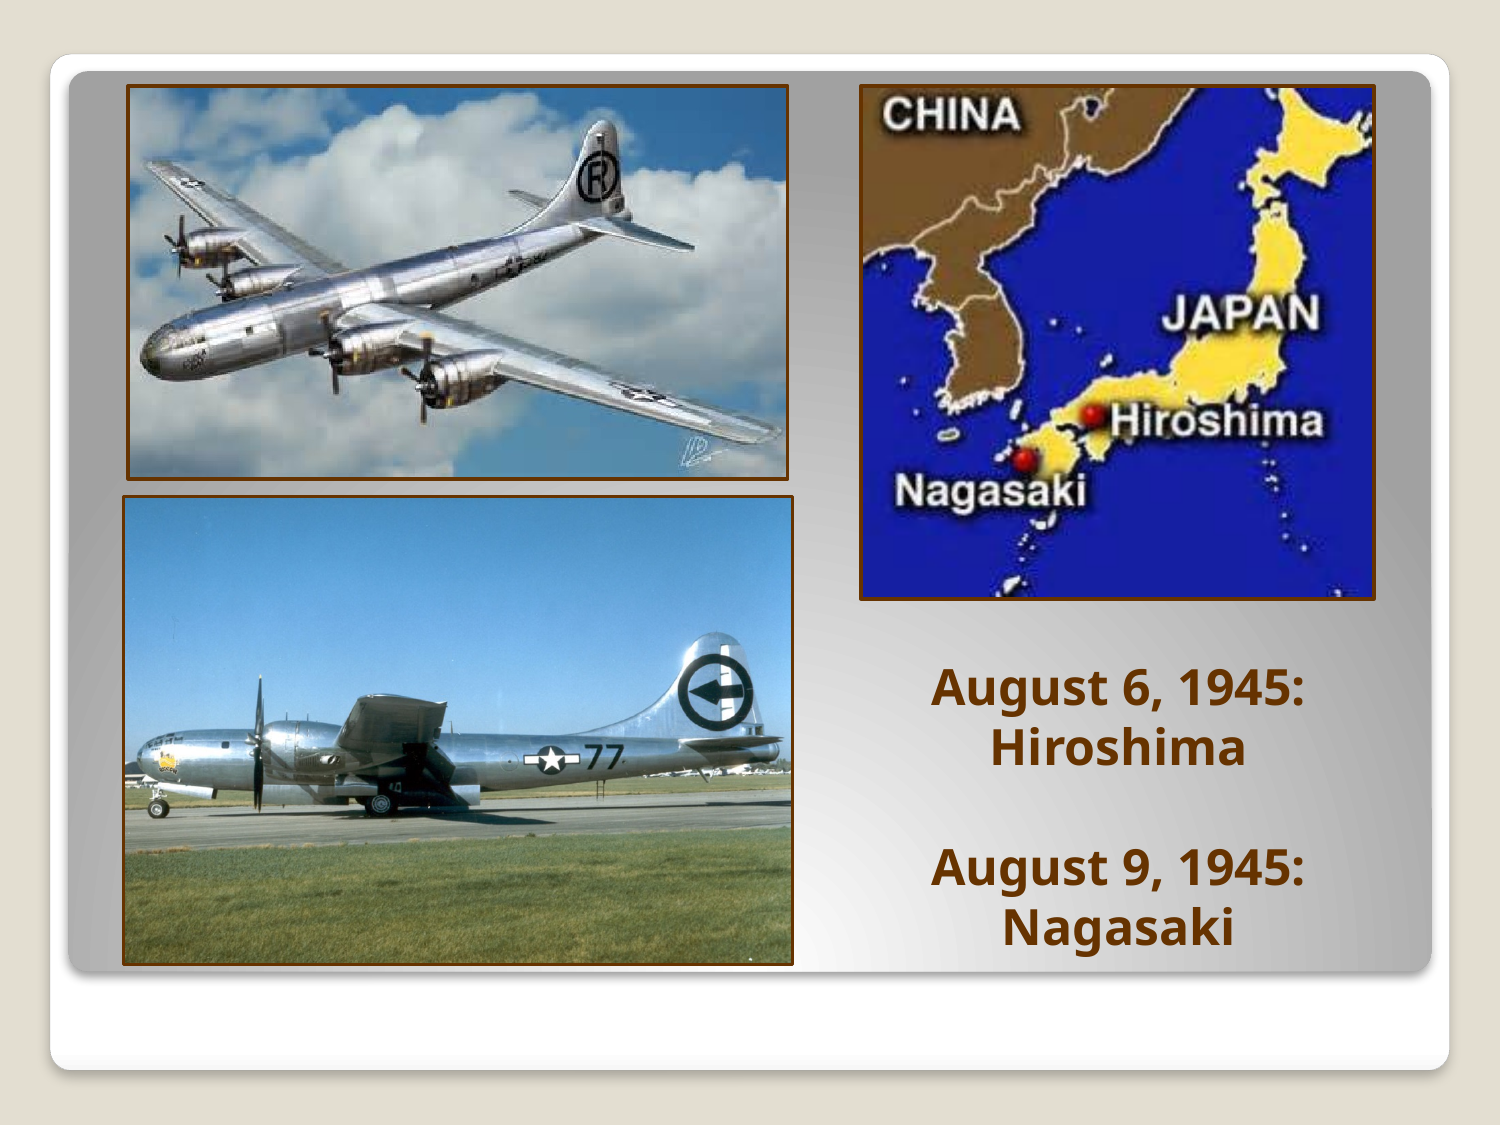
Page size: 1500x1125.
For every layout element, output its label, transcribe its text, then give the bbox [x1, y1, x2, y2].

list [862, 87, 1373, 598]
picture [124, 497, 792, 964]
title August 6, 1945: Hiroshima August 9, 1945: Nagasaki [862, 624, 1375, 963]
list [129, 87, 787, 478]
